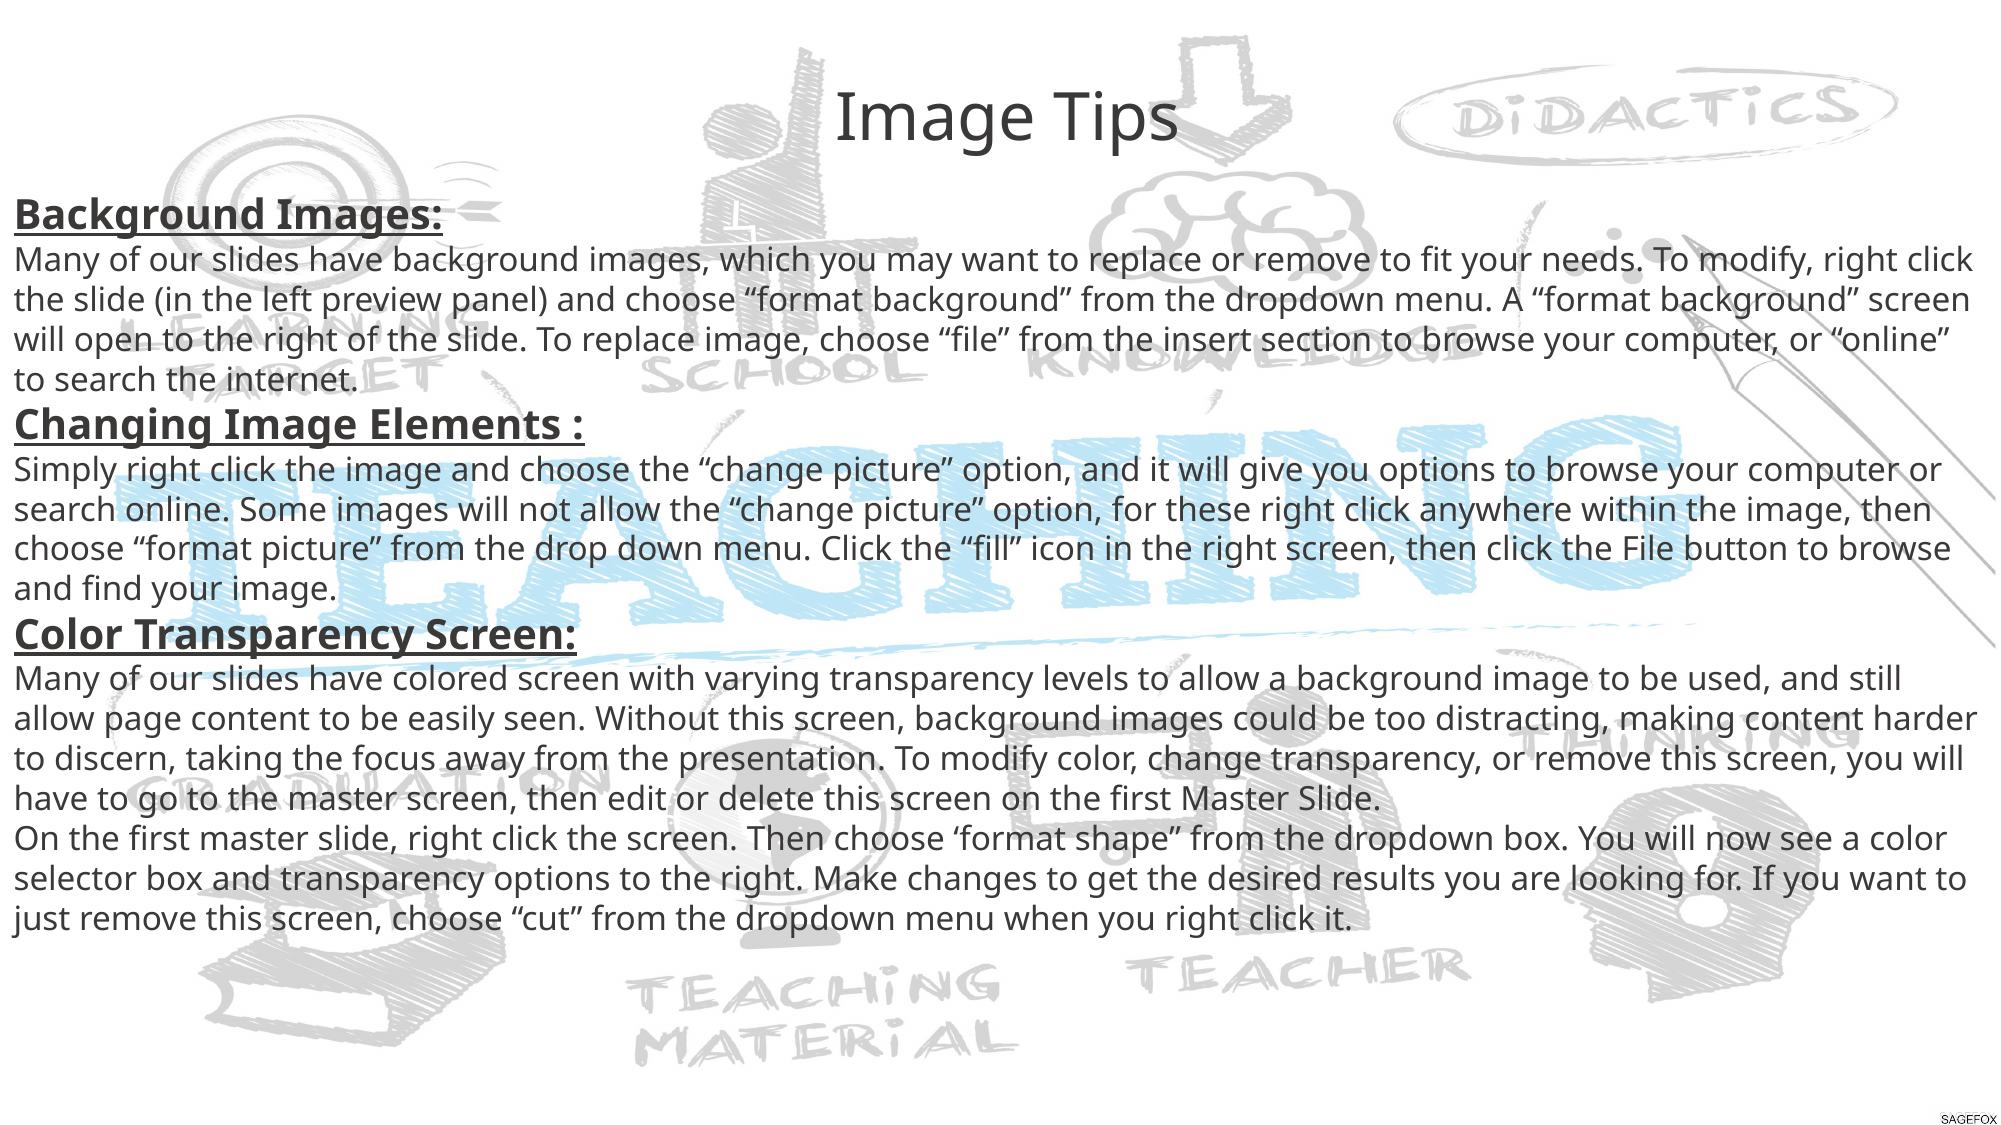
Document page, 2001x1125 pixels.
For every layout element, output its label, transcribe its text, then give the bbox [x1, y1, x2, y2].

title Image Tips [597, 59, 1420, 177]
text_box Background Images: Many of our slides have background images, which you may want to replace or remove to fit your needs. To modify, right click the slide (in the left preview panel) and choose “format background” from the dropdown menu. A “format background” screen will open to the right of the slide. To replace image, choose “file” from the insert section to browse your computer, or “online” to search the internet. Changing Image Elements : Simply right click the image and choose the “change picture” option, and it will give you options to browse your computer or search online. Some images will not allow the “change picture” option, for these right click anywhere within the image, then choose “format picture” from the drop down menu. Click the “fill” icon in the right screen, then click the File button to browse and find your image. Color Transparency Screen: Many of our slides have colored screen with varying transparency levels to allow a background image to be used, and still allow page content to be easily seen. Without this screen, background images could be too distracting, making content harder to discern, taking the focus away from the presentation. To modify color, change transparency, or remove this screen, you will have to go to the master screen, then edit or delete this screen on the first Master Slide. On the first master slide, right click the screen. Then choose ‘format shape” from the dropdown box. You will now see a color selector box and transparency options to the right. Make changes to get the desired results you are looking for. If you want to just remove this screen, choose “cut” from the dropdown menu when you right click it. [0, 0, 2000, 1125]
picture [1938, 1114, 1999, 1125]
